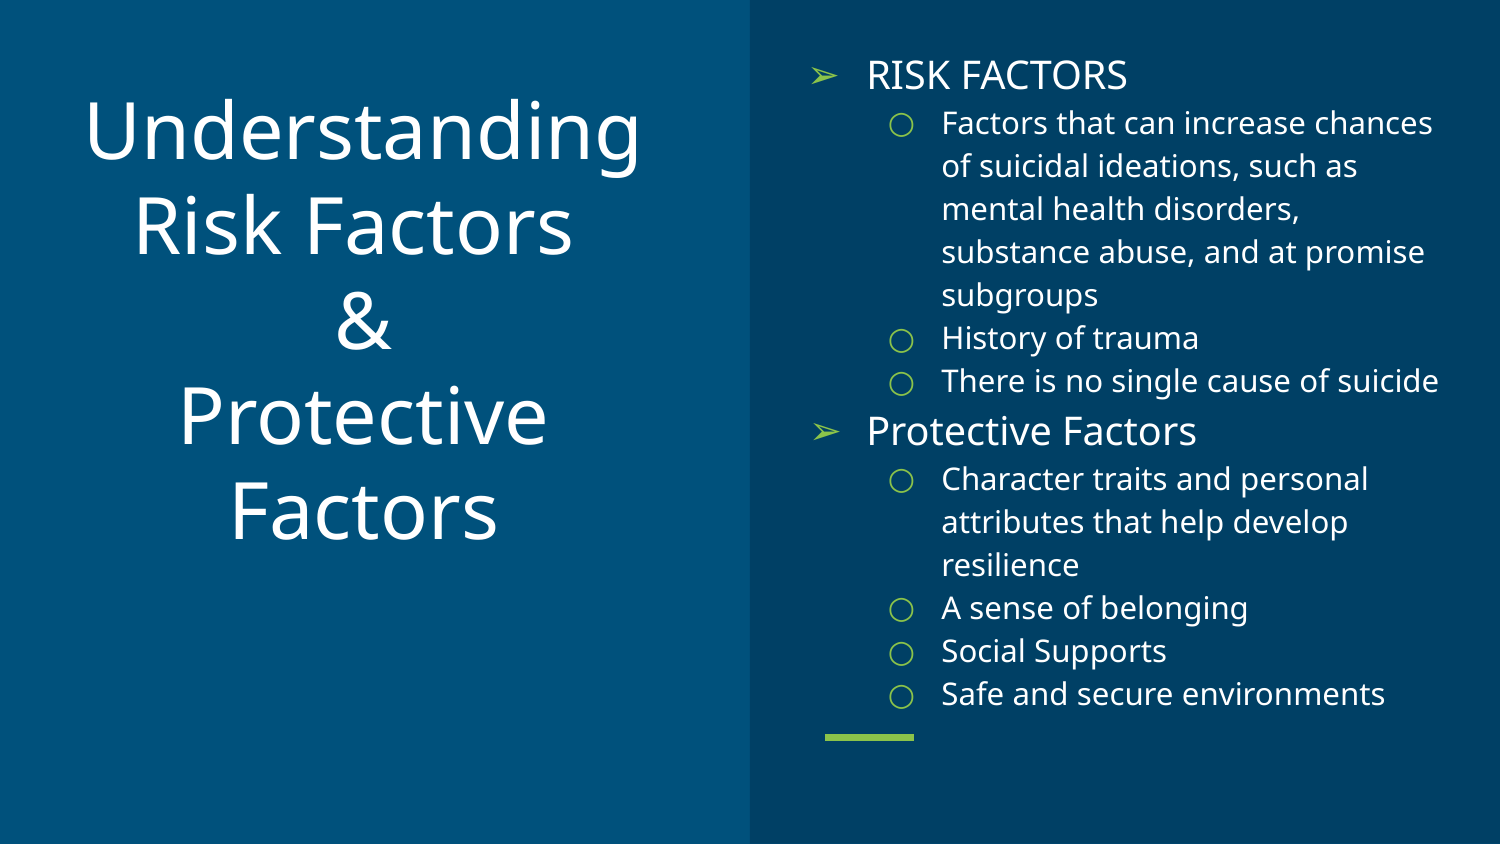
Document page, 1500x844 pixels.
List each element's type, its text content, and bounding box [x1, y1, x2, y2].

title Understanding Risk Factors & Protective Factors [31, 323, 696, 571]
picture [386, 116, 420, 159]
picture [321, 116, 350, 159]
picture [91, 103, 133, 159]
picture [532, 101, 539, 109]
picture [140, 198, 178, 253]
picture [434, 116, 469, 158]
picture [510, 211, 534, 253]
picture [195, 99, 231, 159]
picture [188, 212, 194, 253]
picture [552, 116, 587, 158]
picture [348, 211, 382, 254]
picture [207, 211, 236, 254]
picture [428, 202, 452, 254]
picture [344, 292, 371, 323]
list RISK FACTORS Factors that can increase chances of suicidal ideations, such as mental health disorders, substance abuse, and at promise subgroups History of trauma There is no single cause of suicide Protective Factors Character traits and personal attributes that help develop resilience A sense of belonging Social Supports Safe and secure environments [776, 27, 1474, 794]
picture [356, 107, 380, 159]
picture [541, 211, 570, 254]
picture [599, 116, 635, 177]
picture [188, 196, 195, 204]
picture [290, 116, 314, 158]
picture [148, 116, 183, 158]
picture [460, 211, 498, 254]
picture [481, 99, 517, 159]
picture [393, 211, 422, 254]
picture [244, 116, 279, 159]
picture [247, 194, 279, 253]
picture [532, 117, 538, 158]
picture [311, 198, 342, 253]
